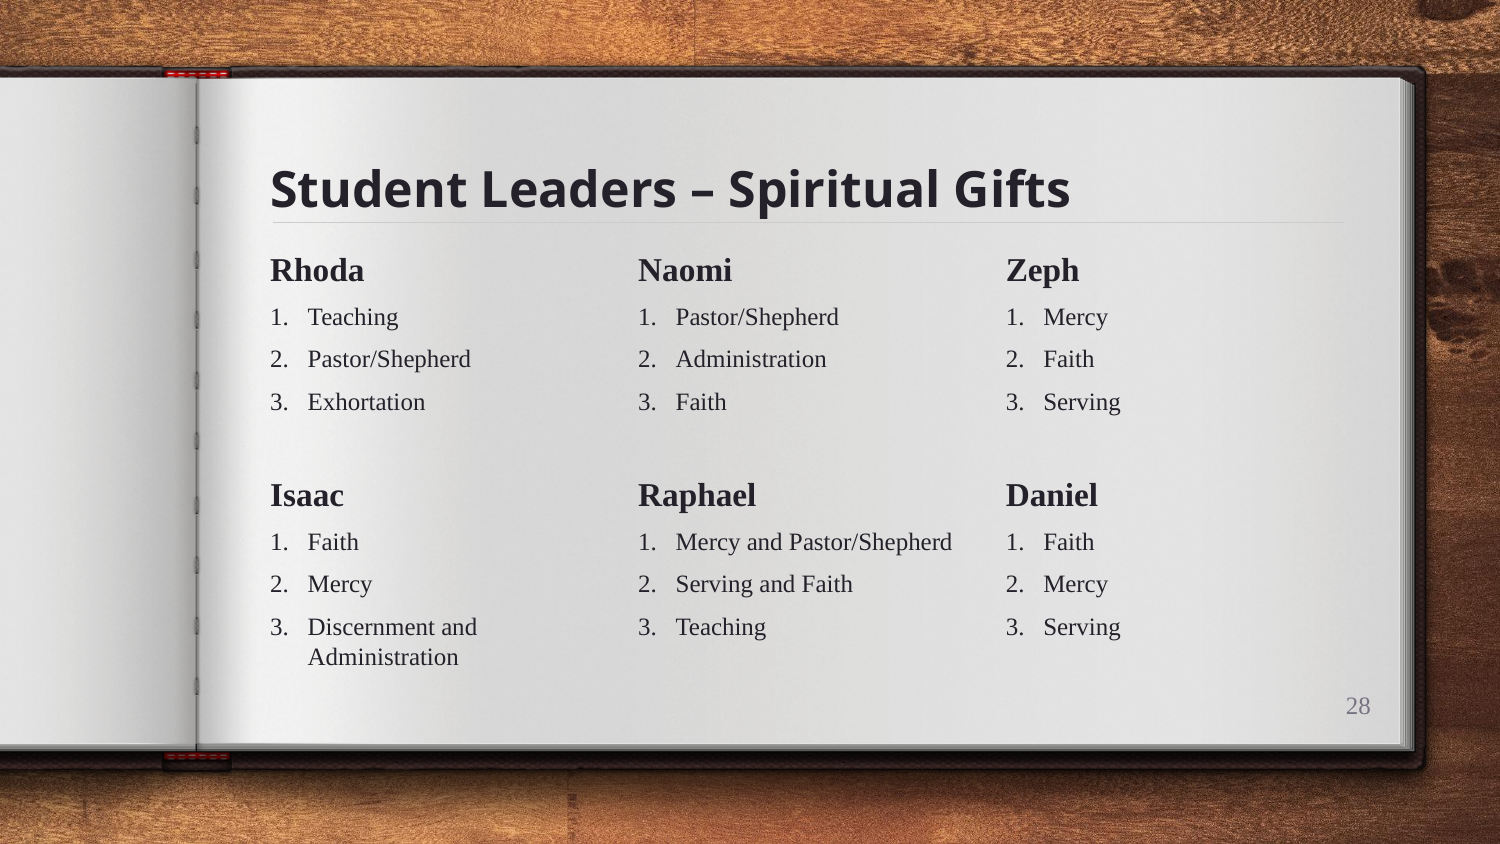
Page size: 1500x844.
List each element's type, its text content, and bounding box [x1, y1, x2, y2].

list Isaac Faith Mercy Discernment and Administration [255, 457, 606, 692]
title Student Leaders – Spiritual Gifts [255, 117, 1341, 233]
list Raphael Mercy and Pastor/Shepherd Serving and Faith Teaching [623, 457, 973, 692]
picture [0, 0, 1500, 844]
list Naomi Pastor/Shepherd Administration Faith [623, 232, 973, 457]
list Rhoda Teaching Pastor/Shepherd Exhortation [255, 232, 606, 457]
slide_number 28 [1295, 672, 1386, 737]
list Zeph Mercy Faith Serving [990, 232, 1341, 457]
list Daniel Faith Mercy Serving [990, 457, 1341, 692]
